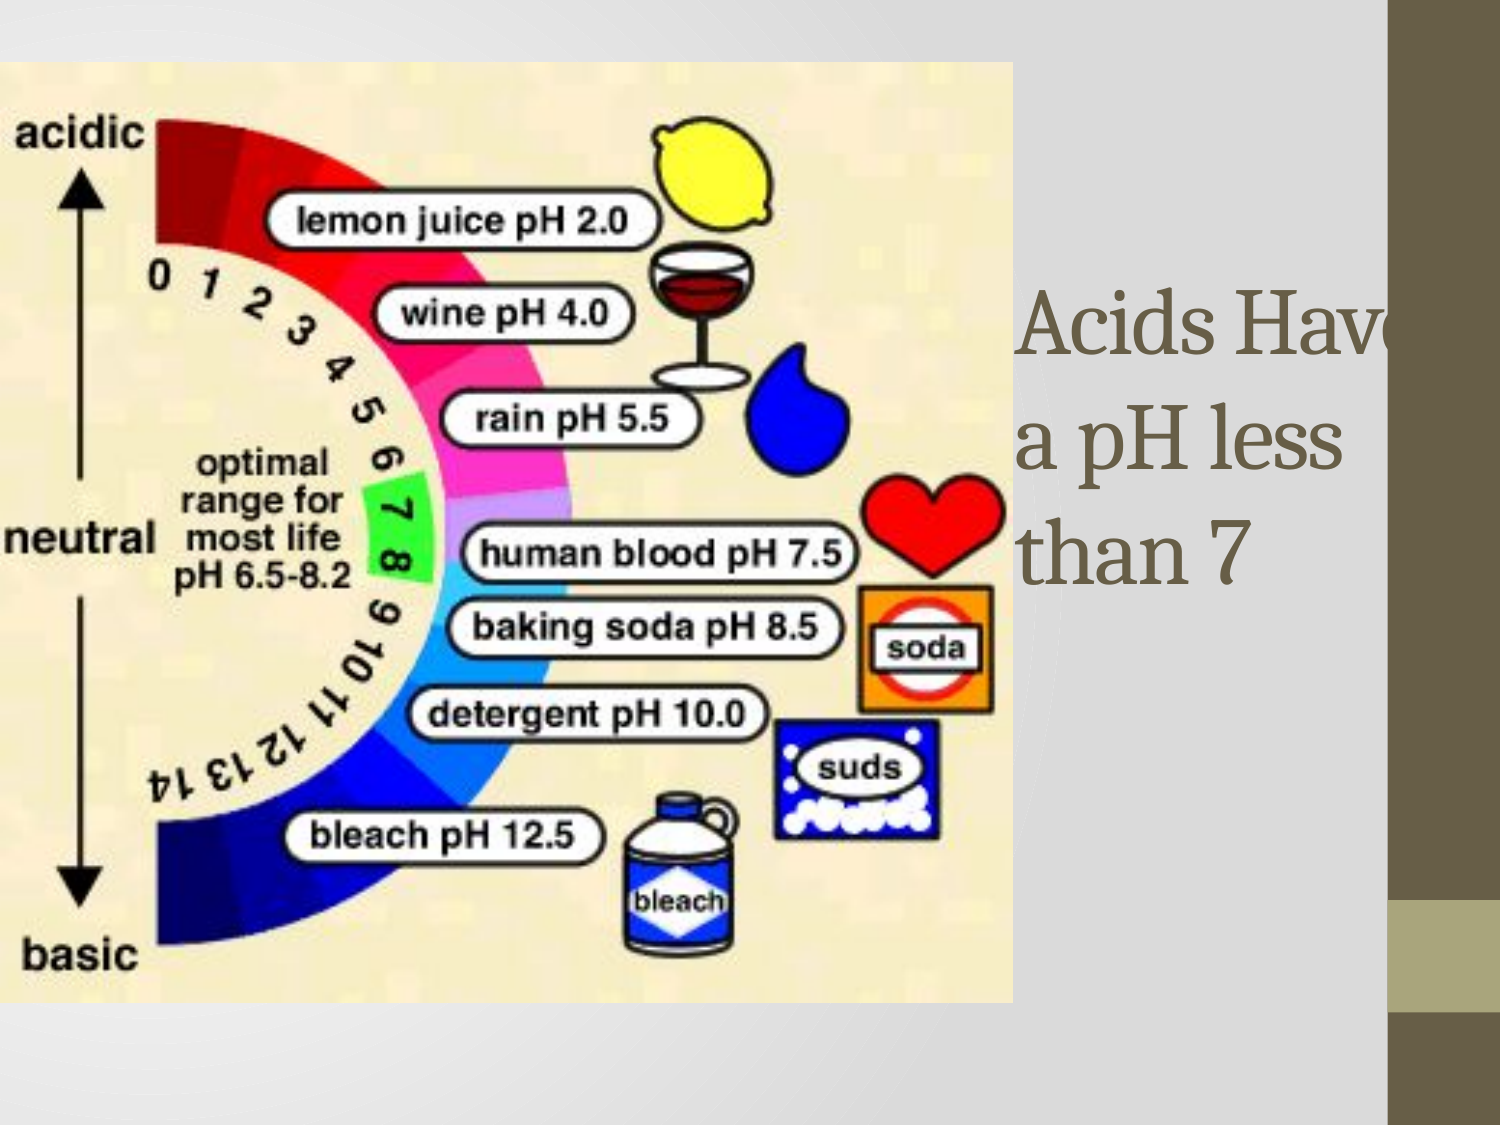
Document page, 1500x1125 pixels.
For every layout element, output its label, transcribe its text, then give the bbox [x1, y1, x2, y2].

title Acids Have a pH less than 7 [1024, 75, 1463, 788]
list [0, 61, 1013, 1004]
